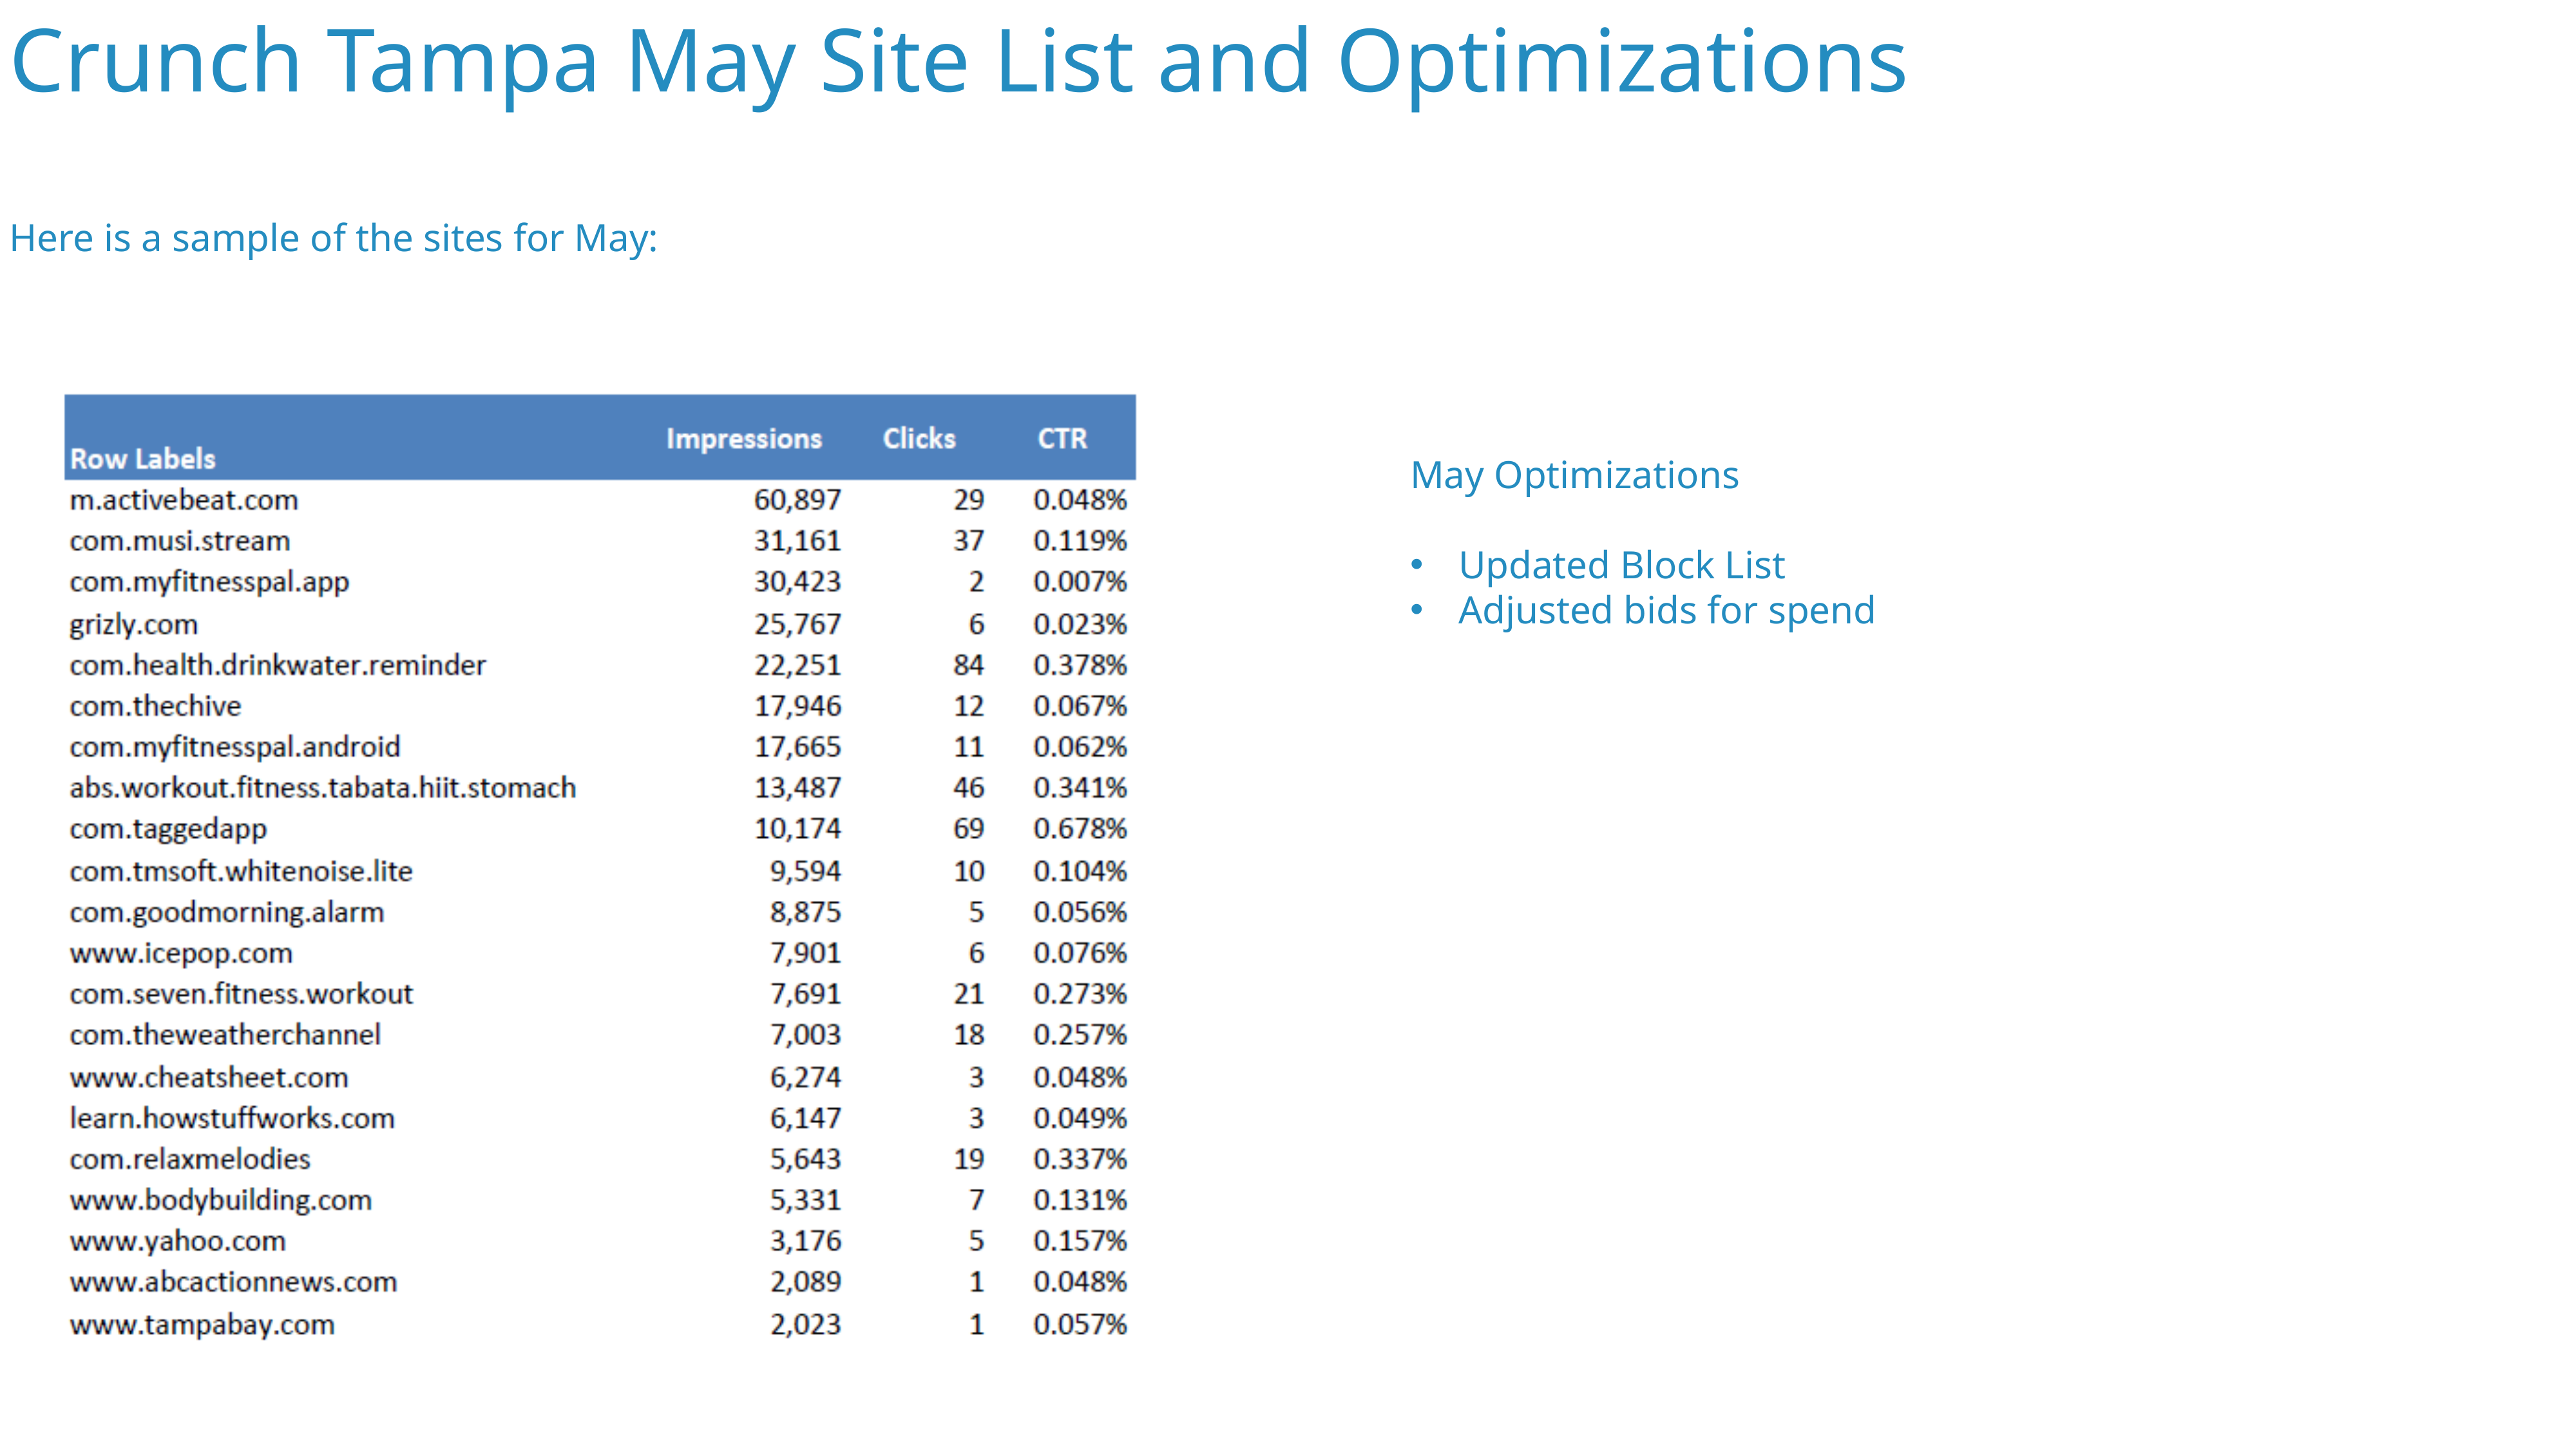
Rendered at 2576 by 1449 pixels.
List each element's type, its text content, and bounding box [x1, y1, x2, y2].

text_box May Optimizations Updated Block List Adjusted bids for spend [1400, 446, 2352, 681]
text_box Crunch Tampa May Site List and Optimizations Here is a sample of the sites for May: [0, 0, 2558, 264]
picture [37, 356, 1176, 1379]
